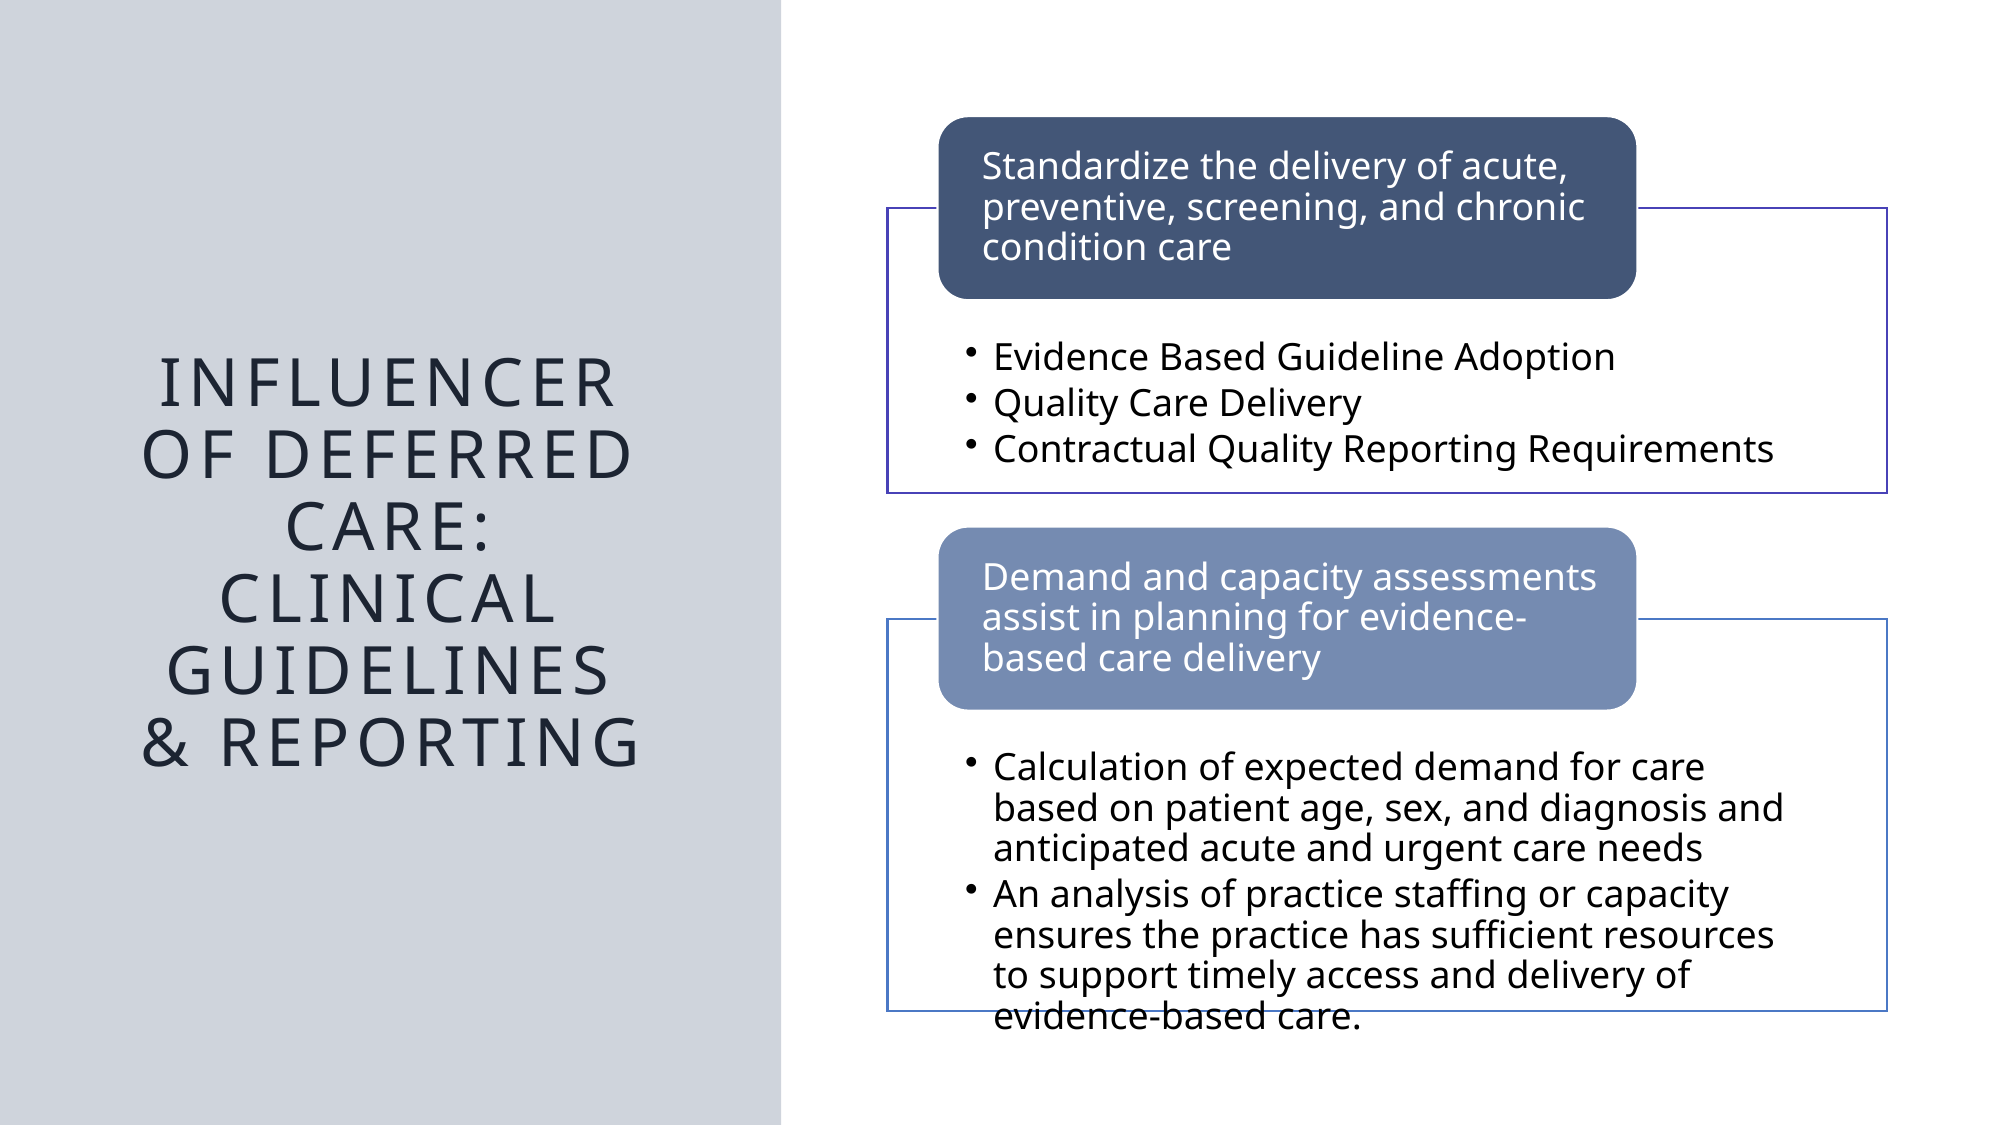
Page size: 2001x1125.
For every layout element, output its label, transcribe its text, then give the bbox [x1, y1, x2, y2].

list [887, 115, 1888, 1013]
title Influencer of Deferred Care: Clinical Guidelines & Reporting [112, 114, 669, 1015]
text_box [0, 0, 782, 1125]
